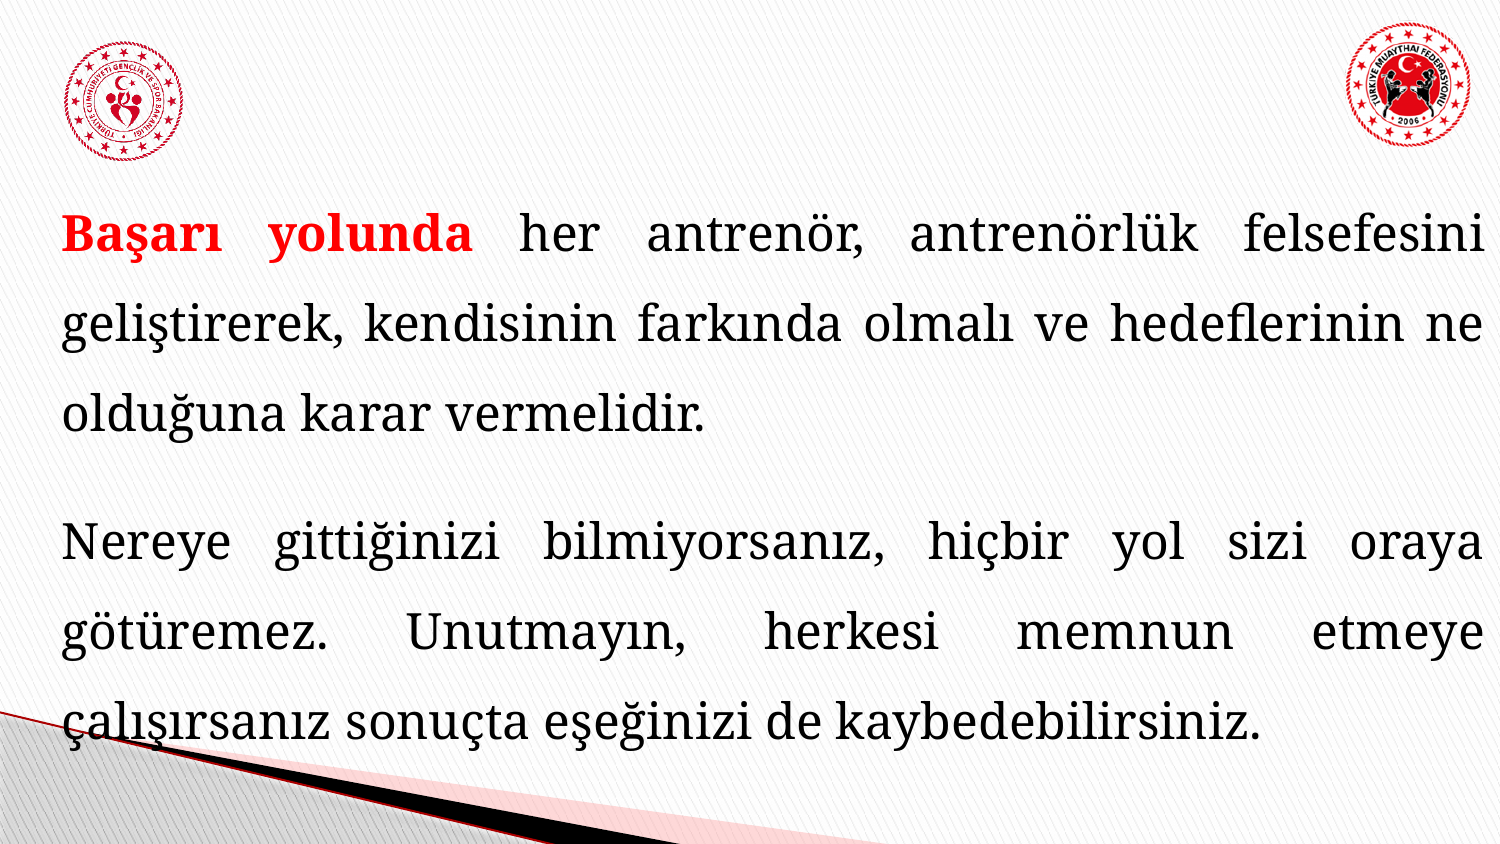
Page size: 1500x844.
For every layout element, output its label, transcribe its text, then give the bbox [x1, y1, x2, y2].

picture [1340, 0, 1476, 169]
text_box Başarı yolunda her antrenör, antrenörlük felsefesini geliştirerek, kendisinin farkında olmalı ve hedeflerinin ne olduğuna karar vermelidir. Nereye gittiğinizi bilmiyorsanız, hiçbir yol sizi oraya götüremez. Unutmayın, herkesi memnun etmeye çalışırsanız sonuçta eşeğinizi de kaybedebilirsiniz. [0, 164, 1500, 757]
picture [52, 37, 197, 165]
